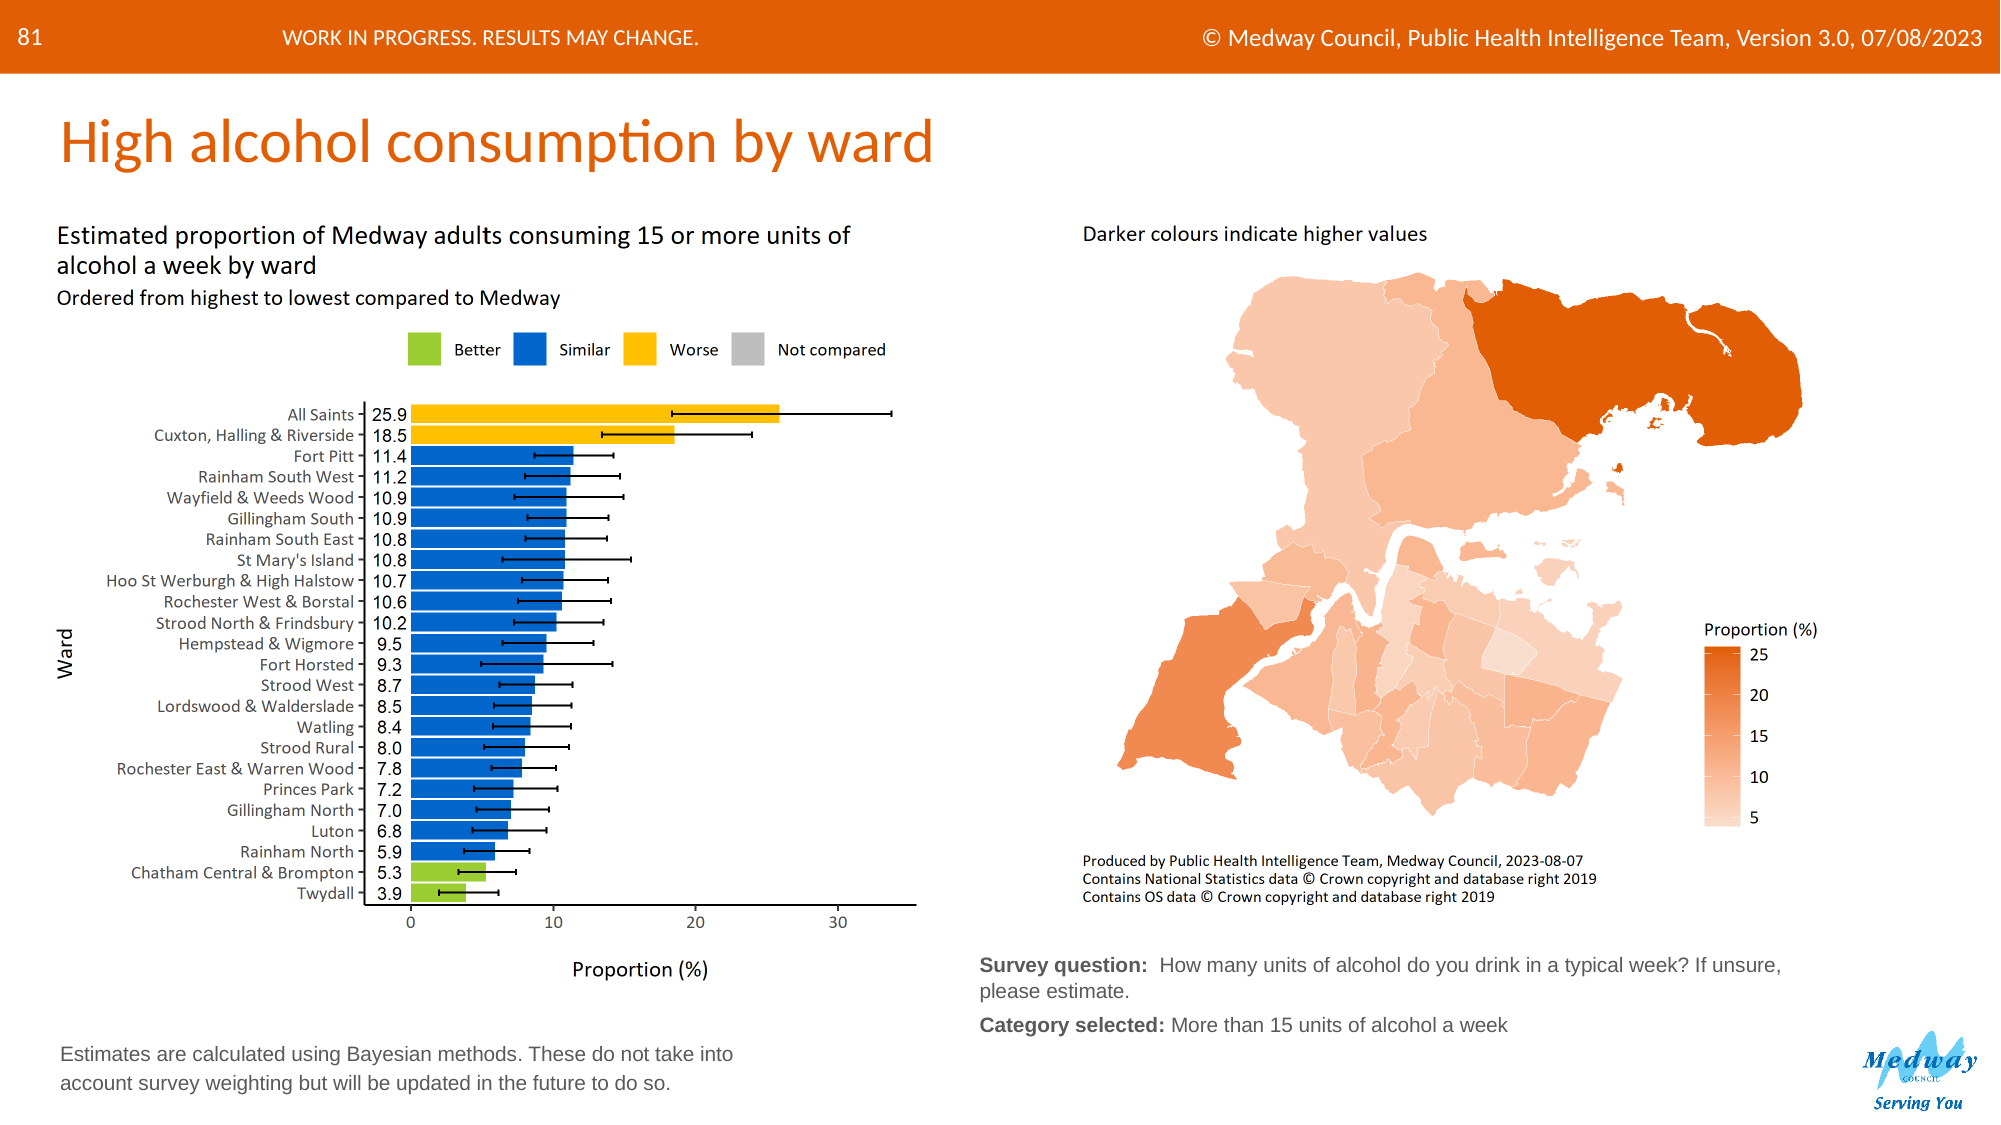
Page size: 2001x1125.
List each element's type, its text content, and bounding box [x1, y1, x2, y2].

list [44, 213, 928, 1018]
list © Medway Council, Public Health Intelligence Team, Version 3.0, 07/08/2023 [881, 2, 2000, 72]
list Survey question: How many units of alcohol do you drink in a typical week? If unsure, please estimate. Category selected: More than 15 units of alcohol a week [964, 940, 1847, 1091]
list Estimates are calculated using Bayesian methods. These do not take into account survey weighting but will be updated in the future to do so. [45, 1033, 928, 1091]
title High alcohol consumption by ward [45, 83, 1955, 191]
picture [1862, 1031, 1977, 1111]
slide_number 81 [2, 5, 239, 66]
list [964, 213, 1956, 906]
